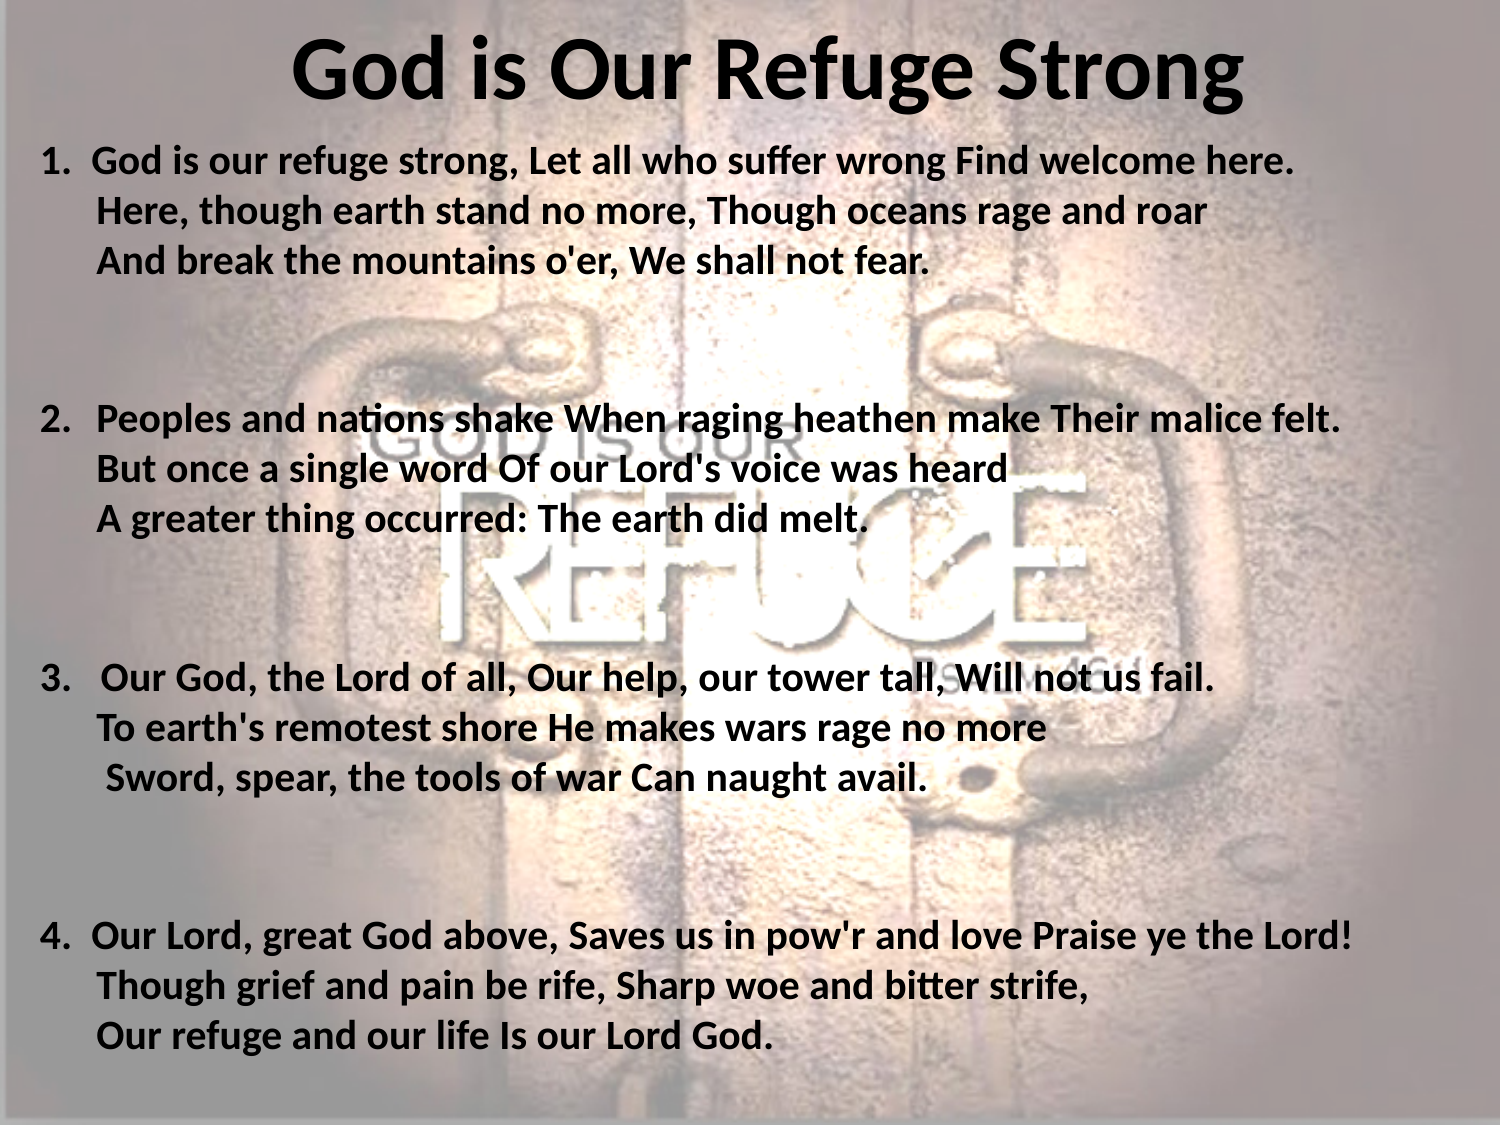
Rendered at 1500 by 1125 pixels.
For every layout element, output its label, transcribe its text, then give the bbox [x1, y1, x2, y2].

title God is Our Refuge Strong [275, 0, 1263, 125]
subtitle 1. God is our refuge strong, Let all who suffer wrong Find welcome here. Here, though earth stand no more, Though oceans rage and roar And break the mountains o'er, We shall not fear. Peoples and nations shake When raging heathen make Their malice felt. But once a single word Of our Lord's voice was heard A greater thing occurred: The earth did melt. 3. Our God, the Lord of all, Our help, our tower tall, Will not us fail. To earth's remotest shore He makes wars rage no more Sword, spear, the tools of war Can naught avail. 4. Our Lord, great God above, Saves us in pow'r and love Praise ye the Lord! Though grief and pain be rife, Sharp woe and bitter strife, Our refuge and our life Is our Lord God. [24, 125, 1388, 1063]
